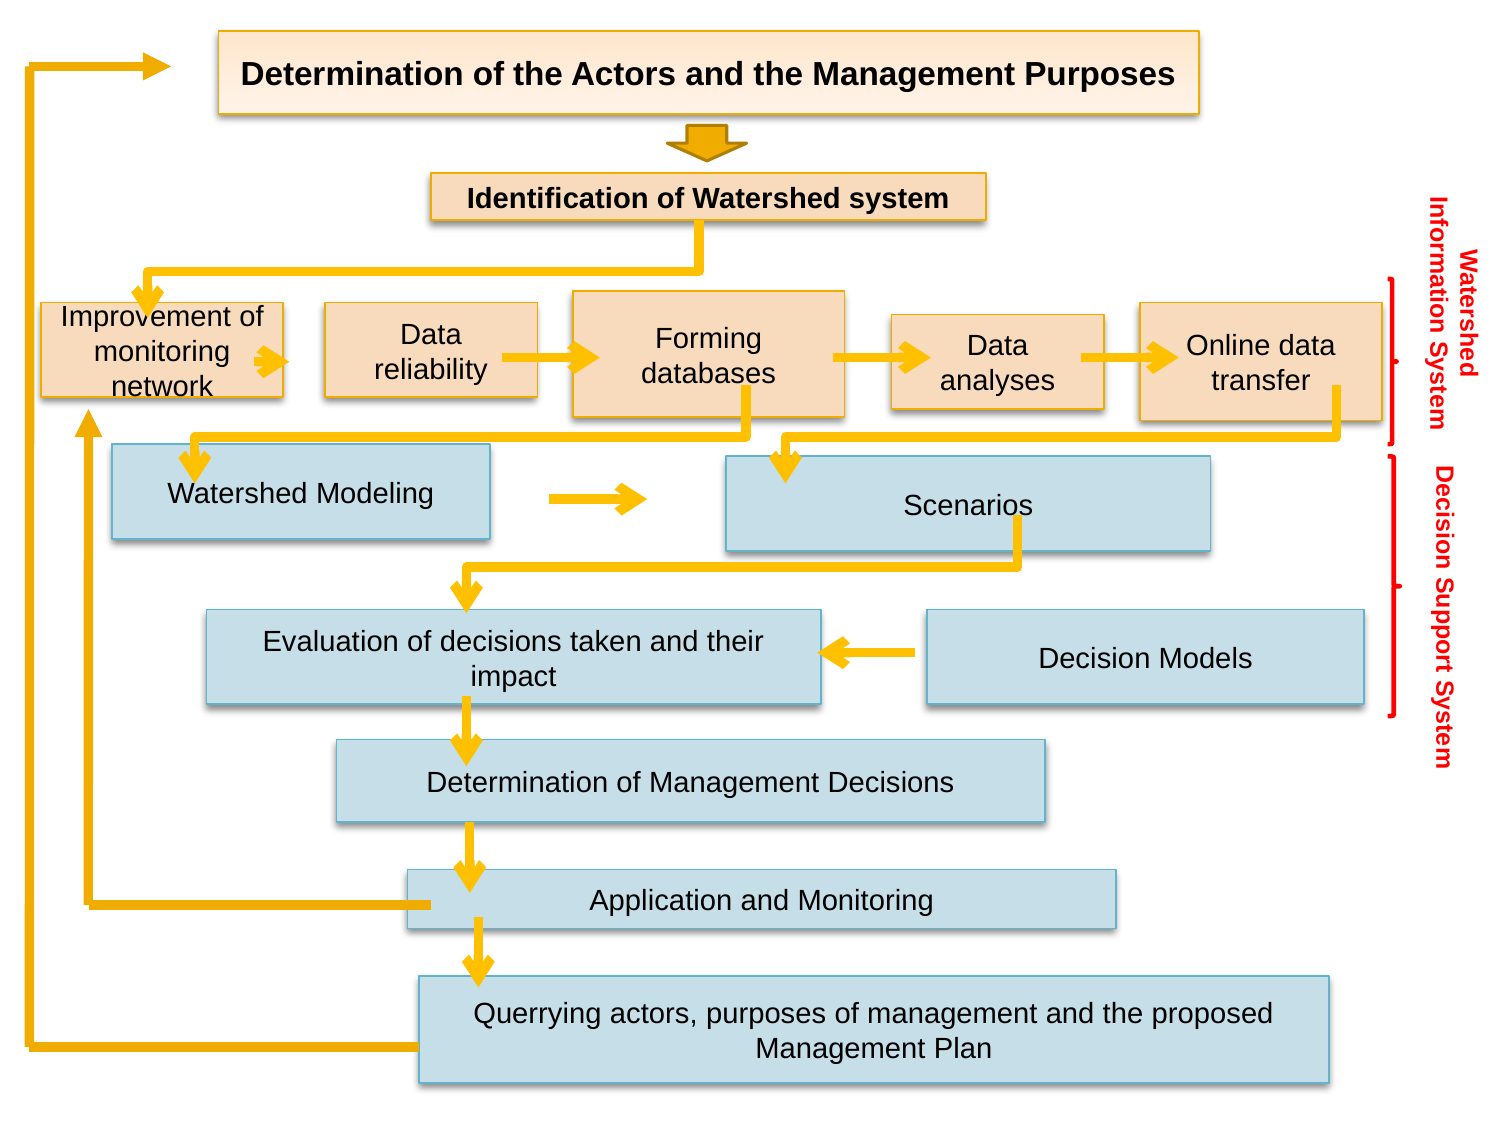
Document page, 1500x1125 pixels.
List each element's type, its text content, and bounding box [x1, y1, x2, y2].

text_box [832, 350, 931, 365]
text_box [1387, 455, 1401, 717]
text_box Determination of Management Decisions [336, 739, 1046, 823]
text_box Data reliability [324, 302, 538, 398]
text_box Data analyses [891, 314, 1105, 410]
text_box [459, 515, 1019, 614]
text_box Decision Models [926, 609, 1365, 705]
text_box [501, 350, 600, 365]
text_box [1387, 278, 1398, 445]
text_box Improvement of monitoring network [40, 302, 284, 398]
text_box [549, 491, 648, 507]
text_box Identification of Watershed system [430, 172, 987, 221]
text_box [817, 645, 916, 660]
text_box Application and Monitoring [407, 869, 1117, 929]
text_box Decision Support System [1424, 451, 1469, 785]
text_box Forming databases [572, 290, 845, 418]
text_box [187, 385, 747, 484]
text_box [140, 219, 700, 319]
text_box Scenarios [725, 455, 1211, 552]
text_box Evaluation of decisions taken and their impact [206, 609, 822, 705]
text_box [778, 385, 1338, 484]
text_box Watershed Information System [1418, 168, 1493, 459]
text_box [253, 349, 290, 374]
text_box Watershed Modeling [111, 443, 491, 540]
text_box Determination of the Actors and the Management Purposes [218, 30, 1200, 115]
text_box [1080, 350, 1179, 365]
text_box Querrying actors, purposes of management and the proposed Management Plan [418, 975, 1330, 1084]
text_box [665, 123, 749, 163]
text_box Online data transfer [1139, 302, 1383, 421]
